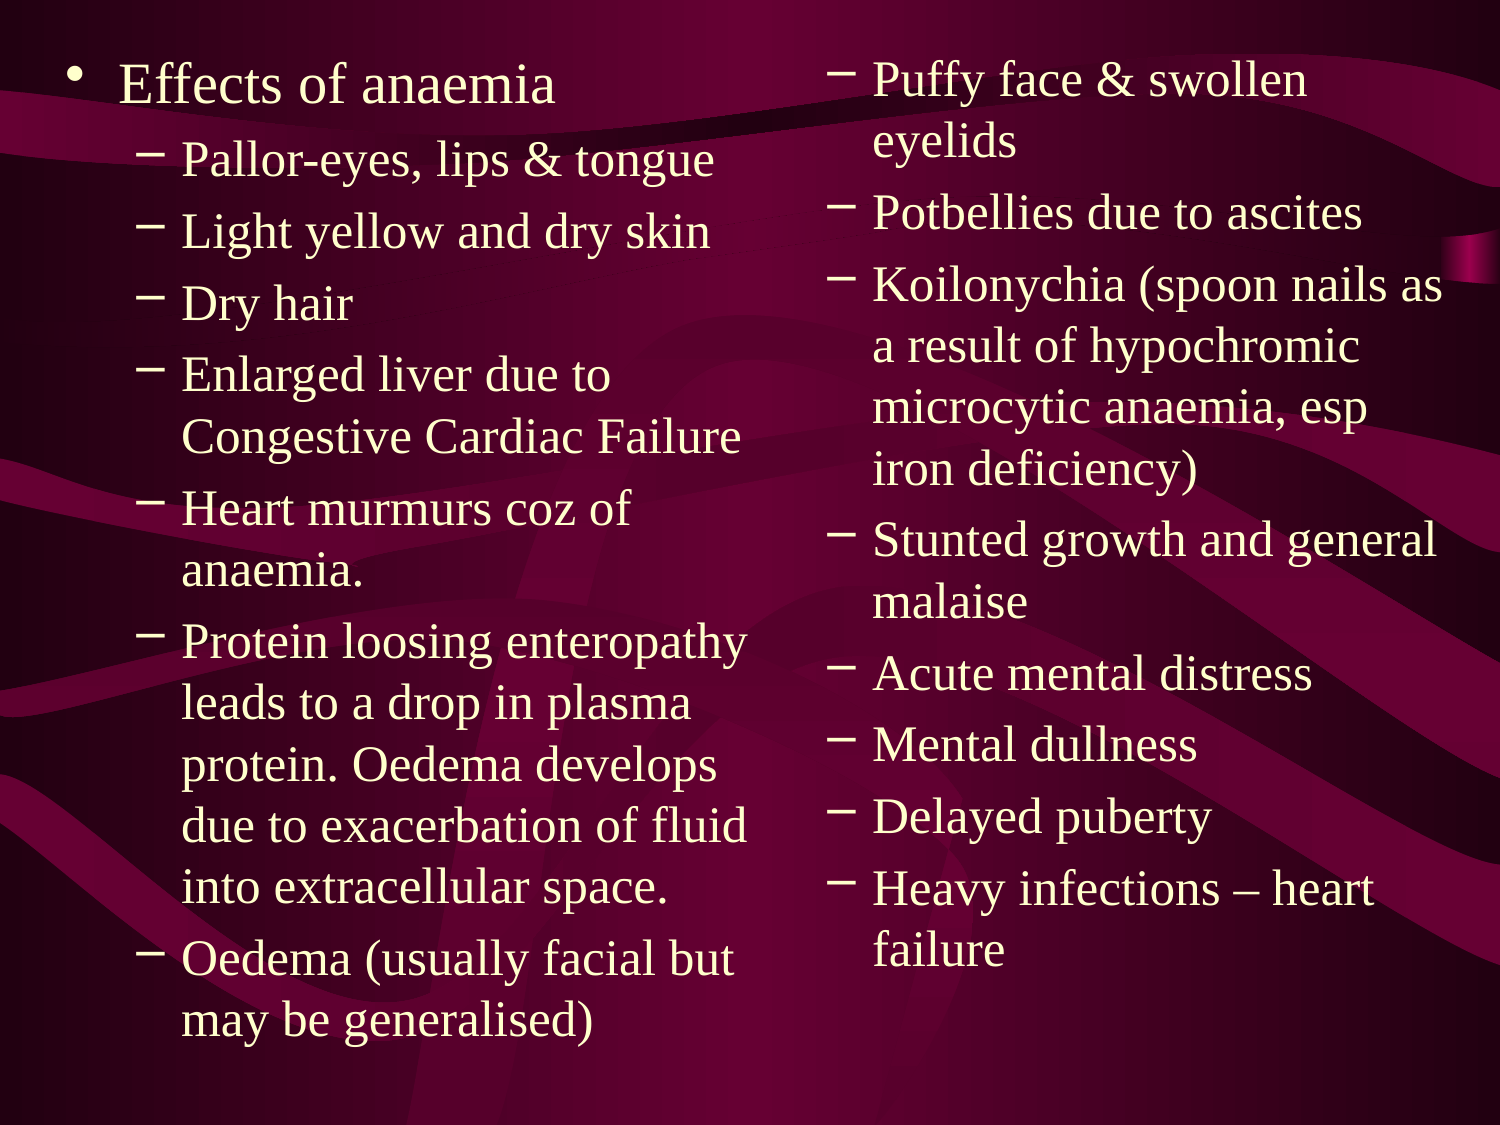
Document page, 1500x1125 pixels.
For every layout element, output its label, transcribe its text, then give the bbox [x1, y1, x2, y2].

list Effects of anaemia Pallor-eyes, lips & tongue Light yellow and dry skin Dry hair Enlarged liver due to Congestive Cardiac Failure Heart murmurs coz of anaemia. Protein loosing enteropathy leads to a drop in plasma protein. Oedema develops due to exacerbation of fluid into extracellular space. Oedema (usually facial but may be generalised) Puffy face & swollen eyelids Potbellies due to ascites Koilonychia (spoon nails as a result of hypochromic microcytic anaemia, esp iron deficiency) Stunted growth and general malaise Acute mental distress Mental dullness Delayed puberty Heavy infections – heart failure [50, 37, 1463, 1088]
